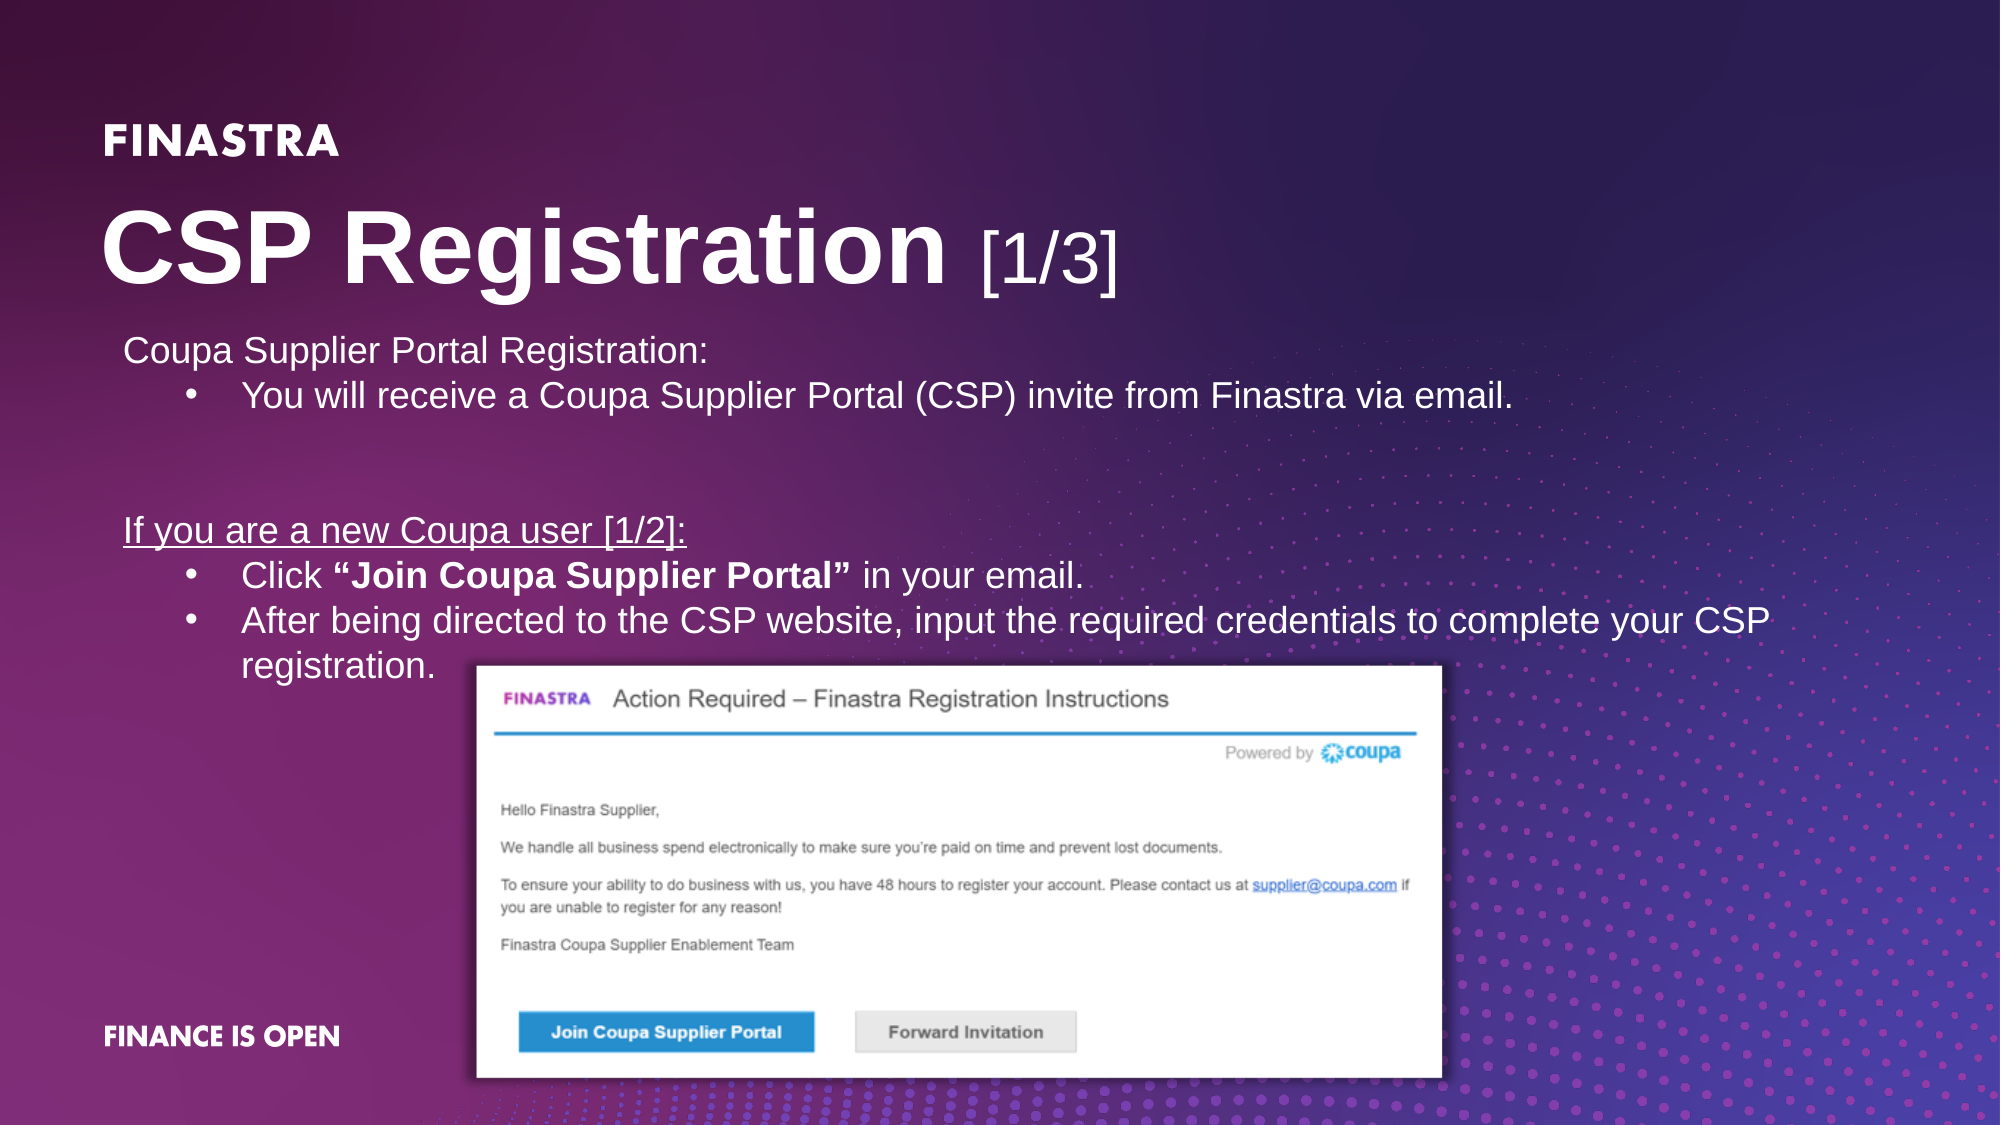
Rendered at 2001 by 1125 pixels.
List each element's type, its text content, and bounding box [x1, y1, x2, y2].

text_box CSP Registration [1/3] [100, 214, 1773, 300]
picture [0, 0, 2000, 1125]
text_box Coupa Supplier Portal Registration: You will receive a Coupa Supplier Portal (CSP) invite from Finastra via email. If you are a new Coupa user [1/2]: Click “Join Coupa Supplier Portal” in your email. After being directed to the CSP website, input the required credentials to complete your CSP registration. [122, 318, 1840, 707]
